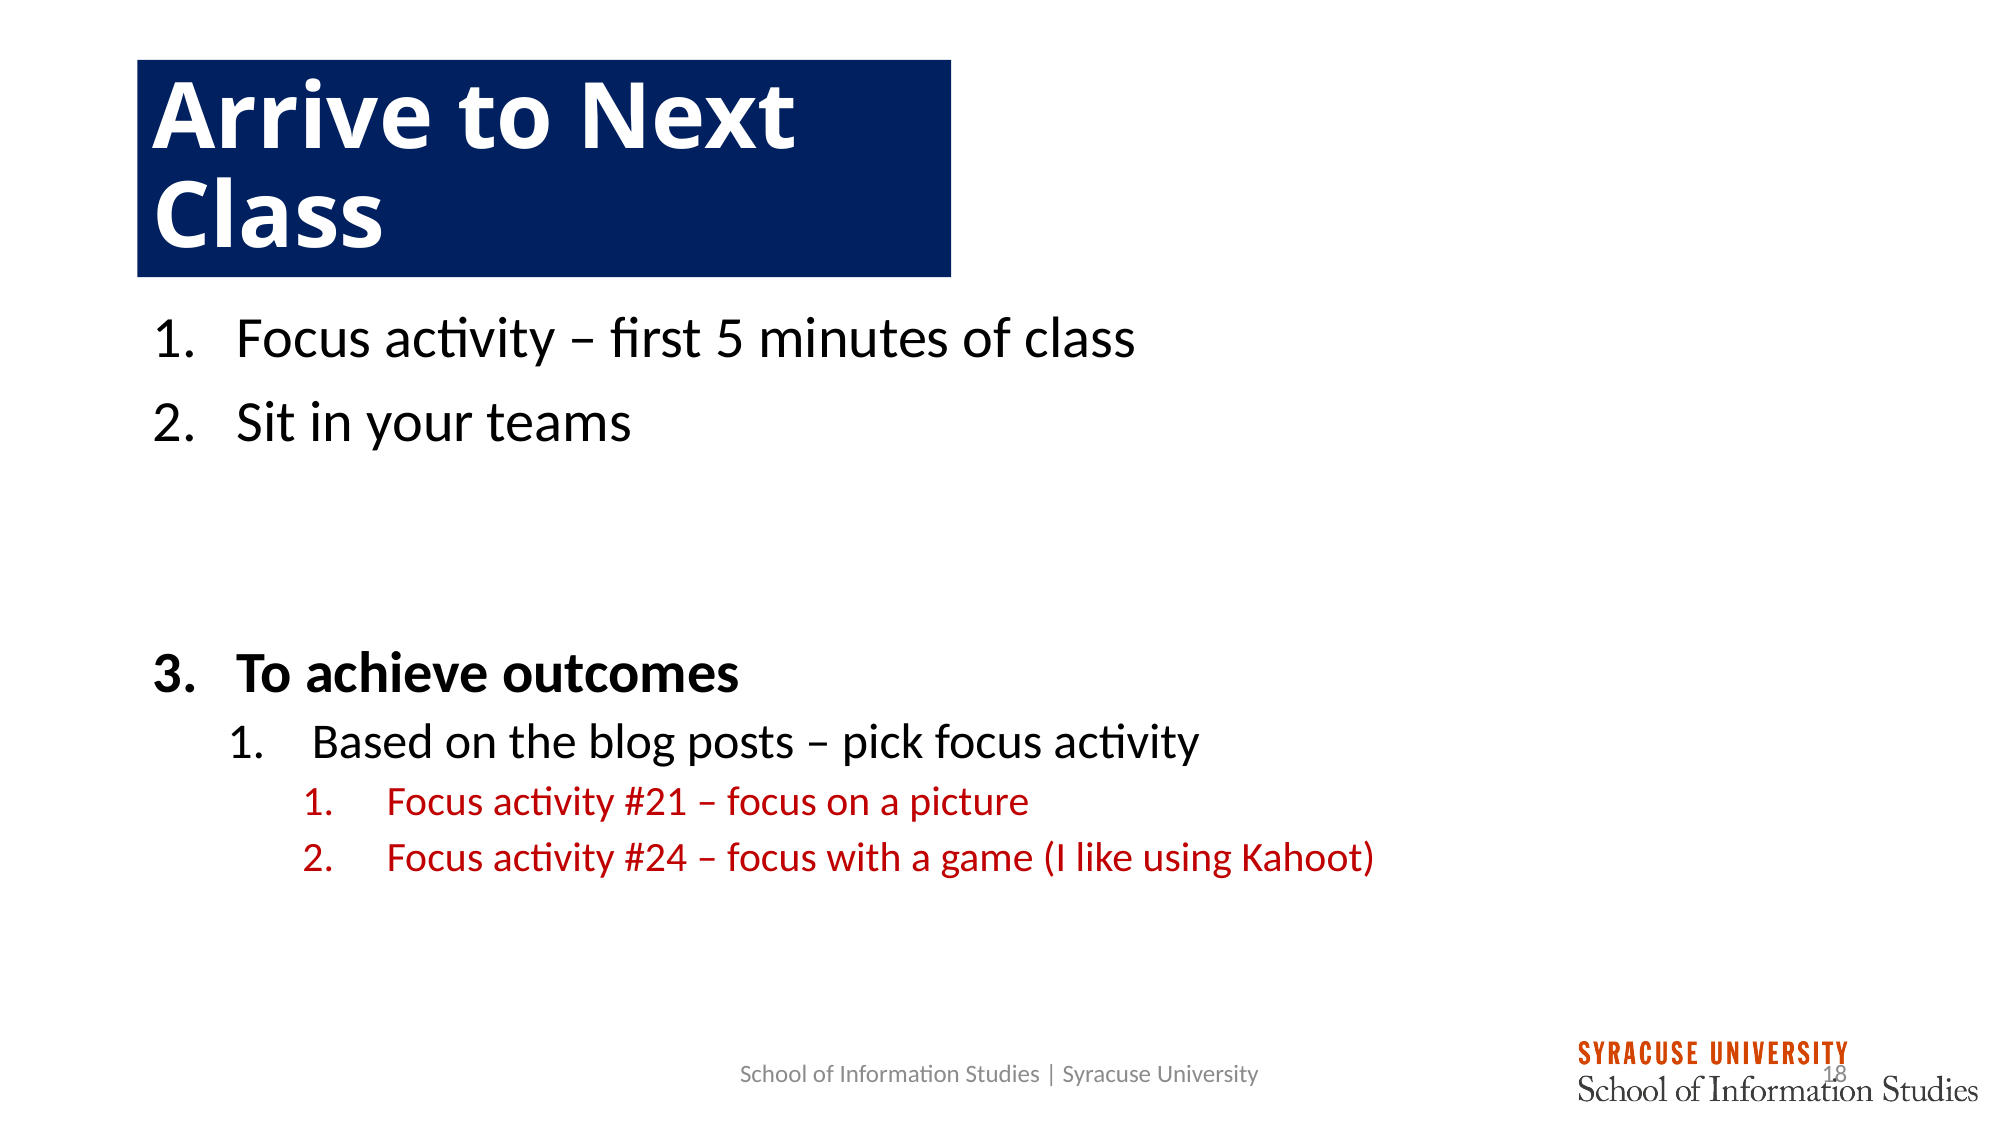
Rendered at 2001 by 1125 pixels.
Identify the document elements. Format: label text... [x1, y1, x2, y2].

slide_number 18 [1412, 1042, 1863, 1103]
list Focus activity – first 5 minutes of class Sit in your teams To achieve outcomes Based on the blog posts – pick focus activity Focus activity #21 – focus on a picture Focus activity #24 – focus with a game (I like using Kahoot) [137, 299, 1863, 1014]
picture [1555, 1017, 2001, 1125]
footer School of Information Studies | Syracuse University [662, 1042, 1338, 1103]
text_box Arrive to Next Class [137, 59, 952, 278]
